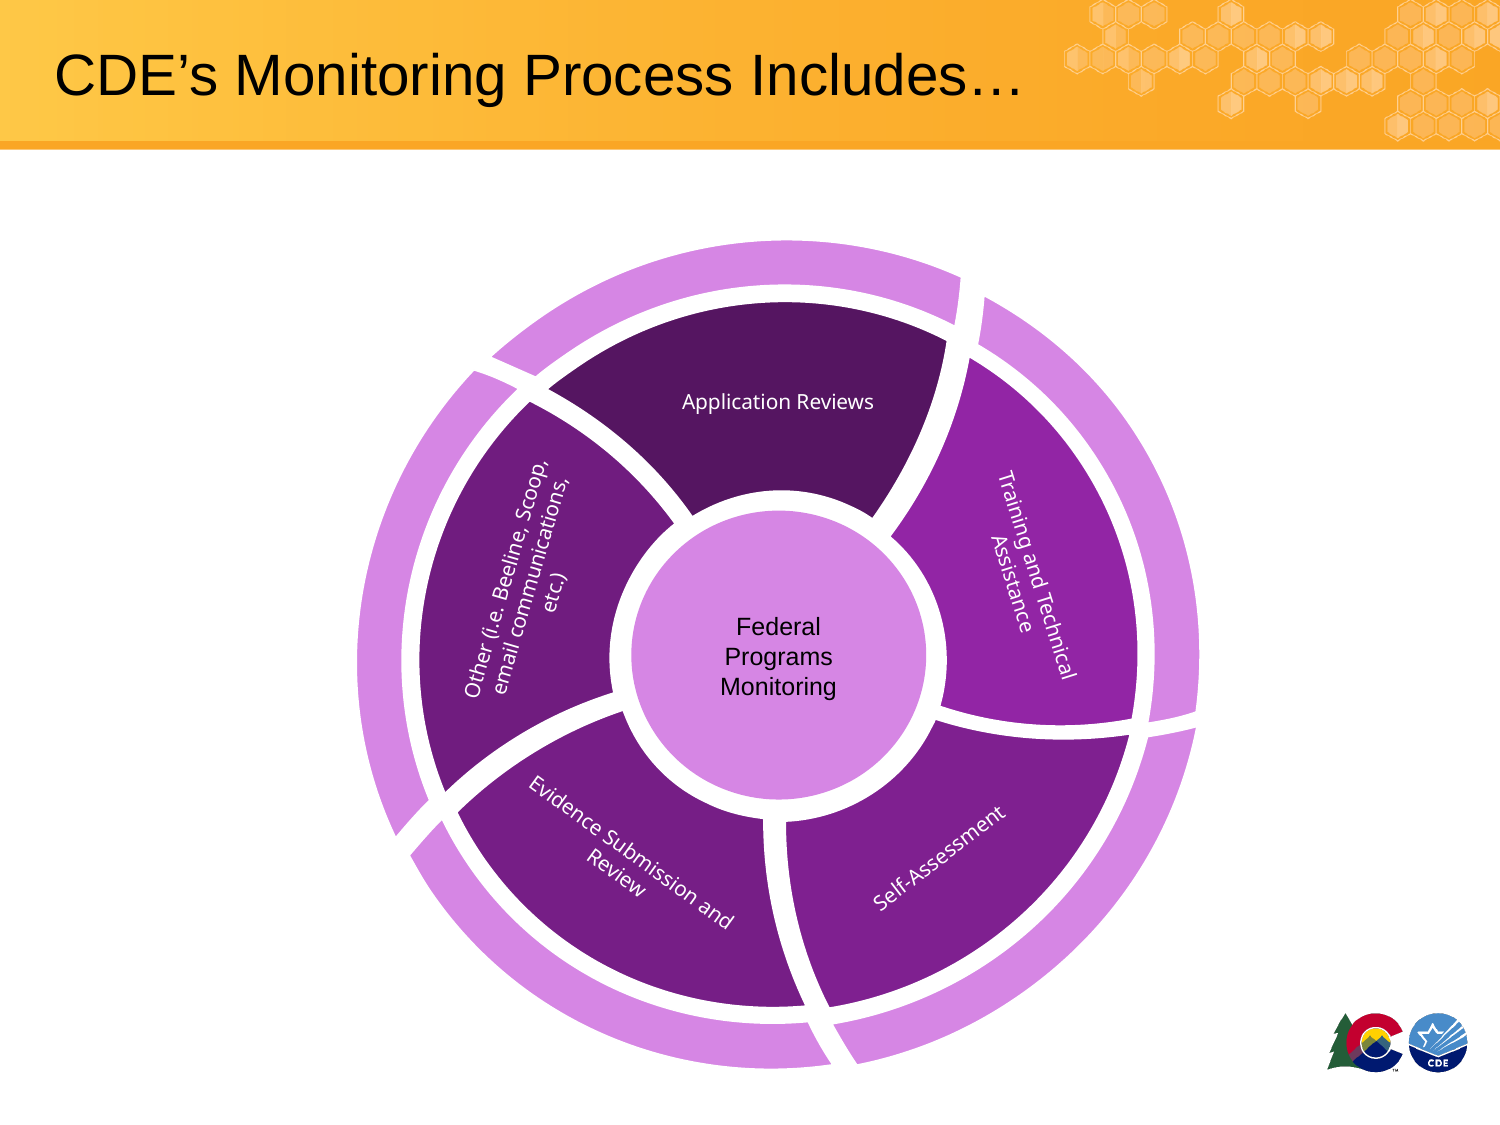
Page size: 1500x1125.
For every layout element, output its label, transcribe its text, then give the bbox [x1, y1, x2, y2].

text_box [199, 109, 1289, 1125]
picture [0, 0, 1500, 150]
picture [1326, 1012, 1468, 1073]
title CDE’s Monitoring Process Includes… [54, 44, 1047, 242]
